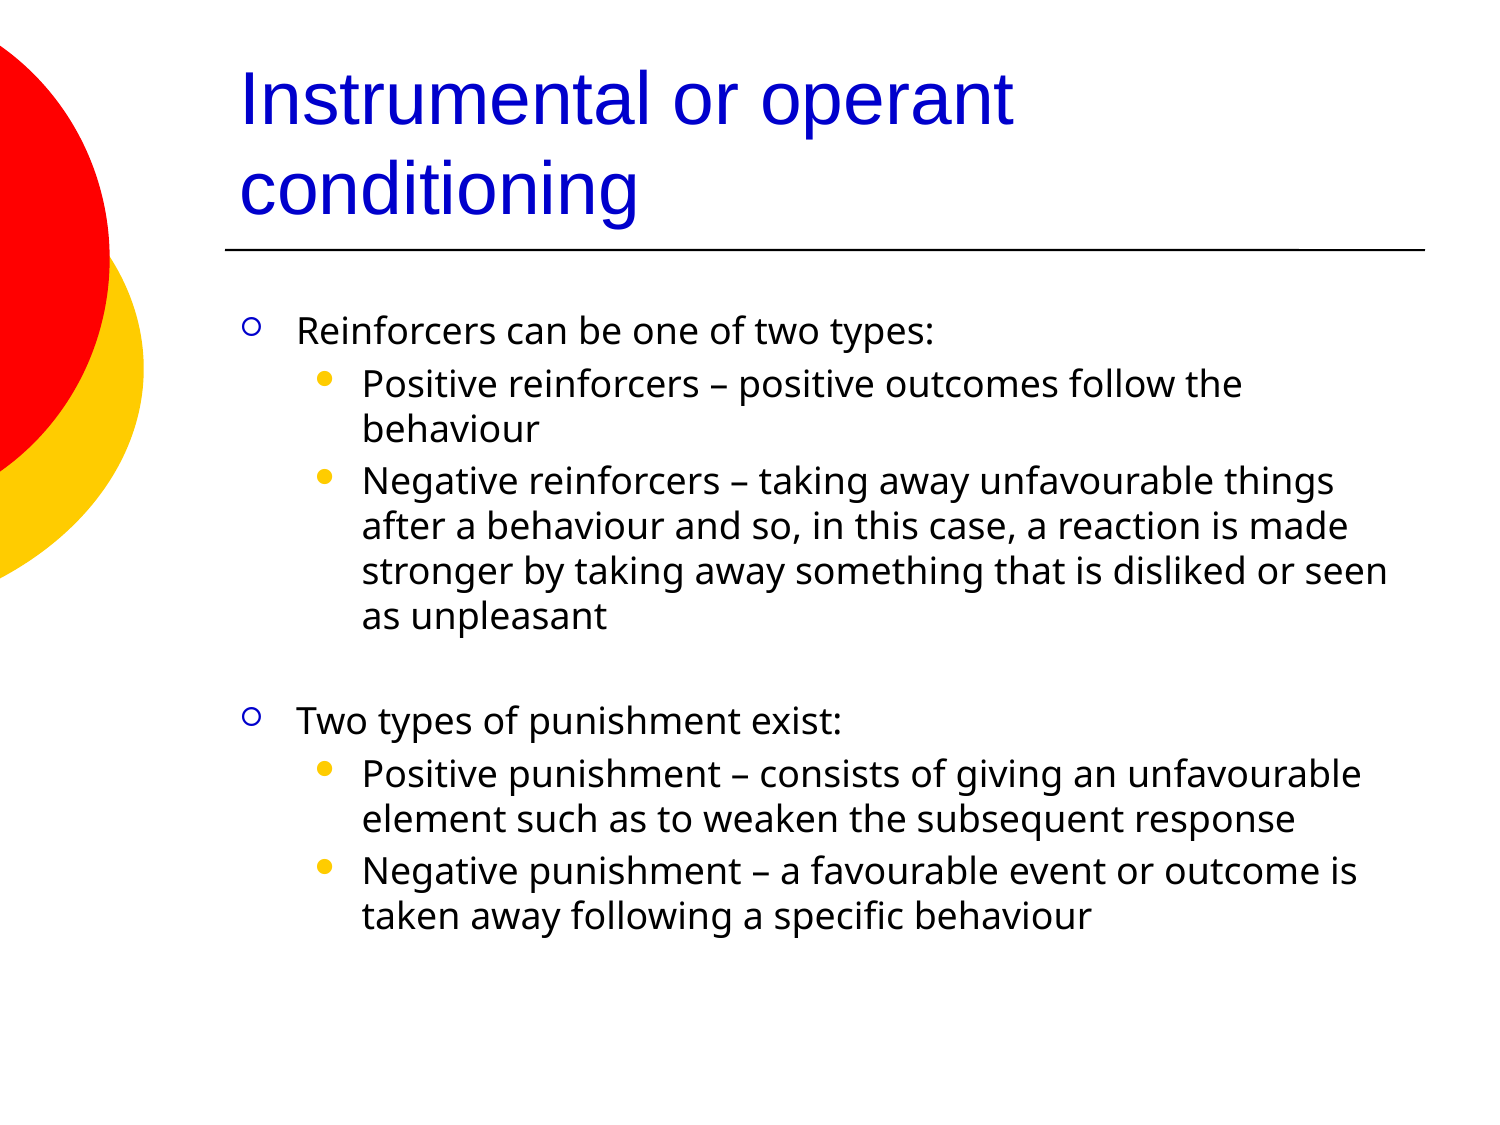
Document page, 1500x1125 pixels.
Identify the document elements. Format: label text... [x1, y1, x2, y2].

title Instrumental or operant conditioning [224, 49, 1425, 238]
list Reinforcers can be one of two types: Positive reinforcers – positive outcomes follow the behaviour Negative reinforcers – taking away unfavourable things after a behaviour and so, in this case, a reaction is made stronger by taking away something that is disliked or seen as unpleasant Two types of punishment exist: Positive punishment – consists of giving an unfavourable element such as to weaken the subsequent response Negative punishment – a favourable event or outcome is taken away following a specific behaviour [224, 299, 1425, 975]
